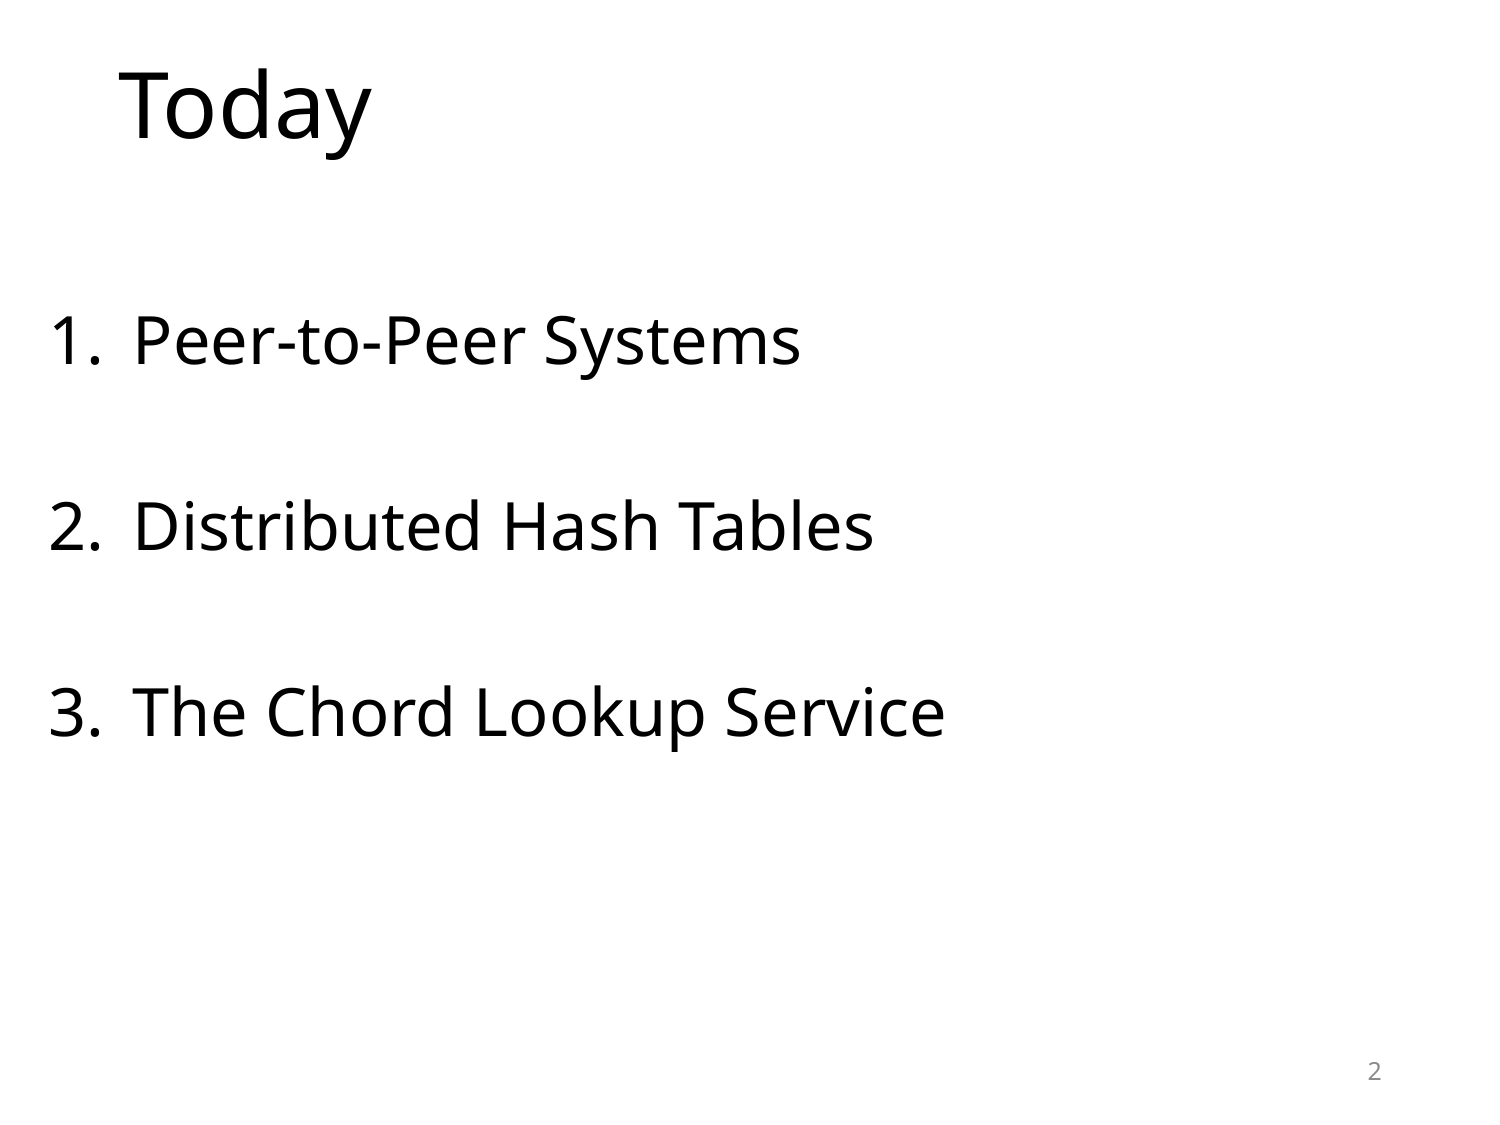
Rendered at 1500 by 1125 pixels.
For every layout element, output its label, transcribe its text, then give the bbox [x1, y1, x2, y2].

slide_number 2 [1059, 1042, 1397, 1103]
title Today [103, 0, 1397, 218]
list Peer-to-Peer Systems Distributed Hash Tables The Chord Lookup Service [33, 299, 1472, 1014]
